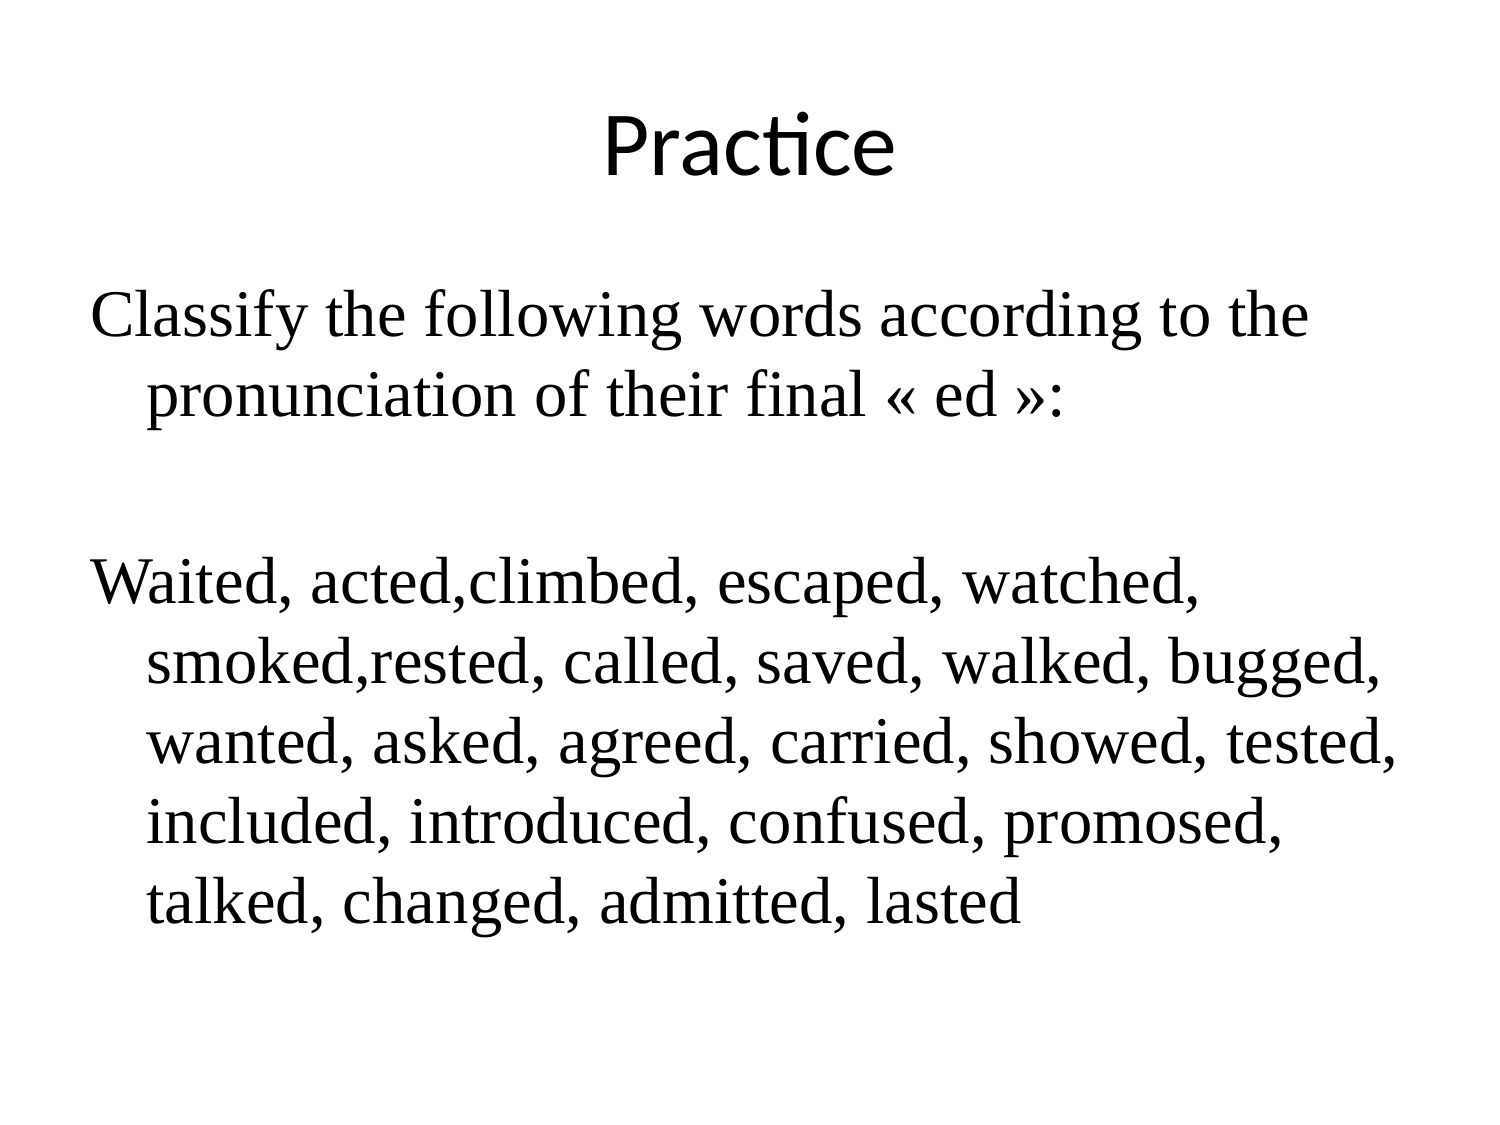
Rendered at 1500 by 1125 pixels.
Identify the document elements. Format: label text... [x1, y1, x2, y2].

title Practice [75, 45, 1425, 233]
list Classify the following words according to the pronunciation of their final « ed »: Waited, acted,climbed, escaped, watched, smoked,rested, called, saved, walked, bugged, wanted, asked, agreed, carried, showed, tested, included, introduced, confused, promosed, talked, changed, admitted, lasted [75, 262, 1425, 1005]
